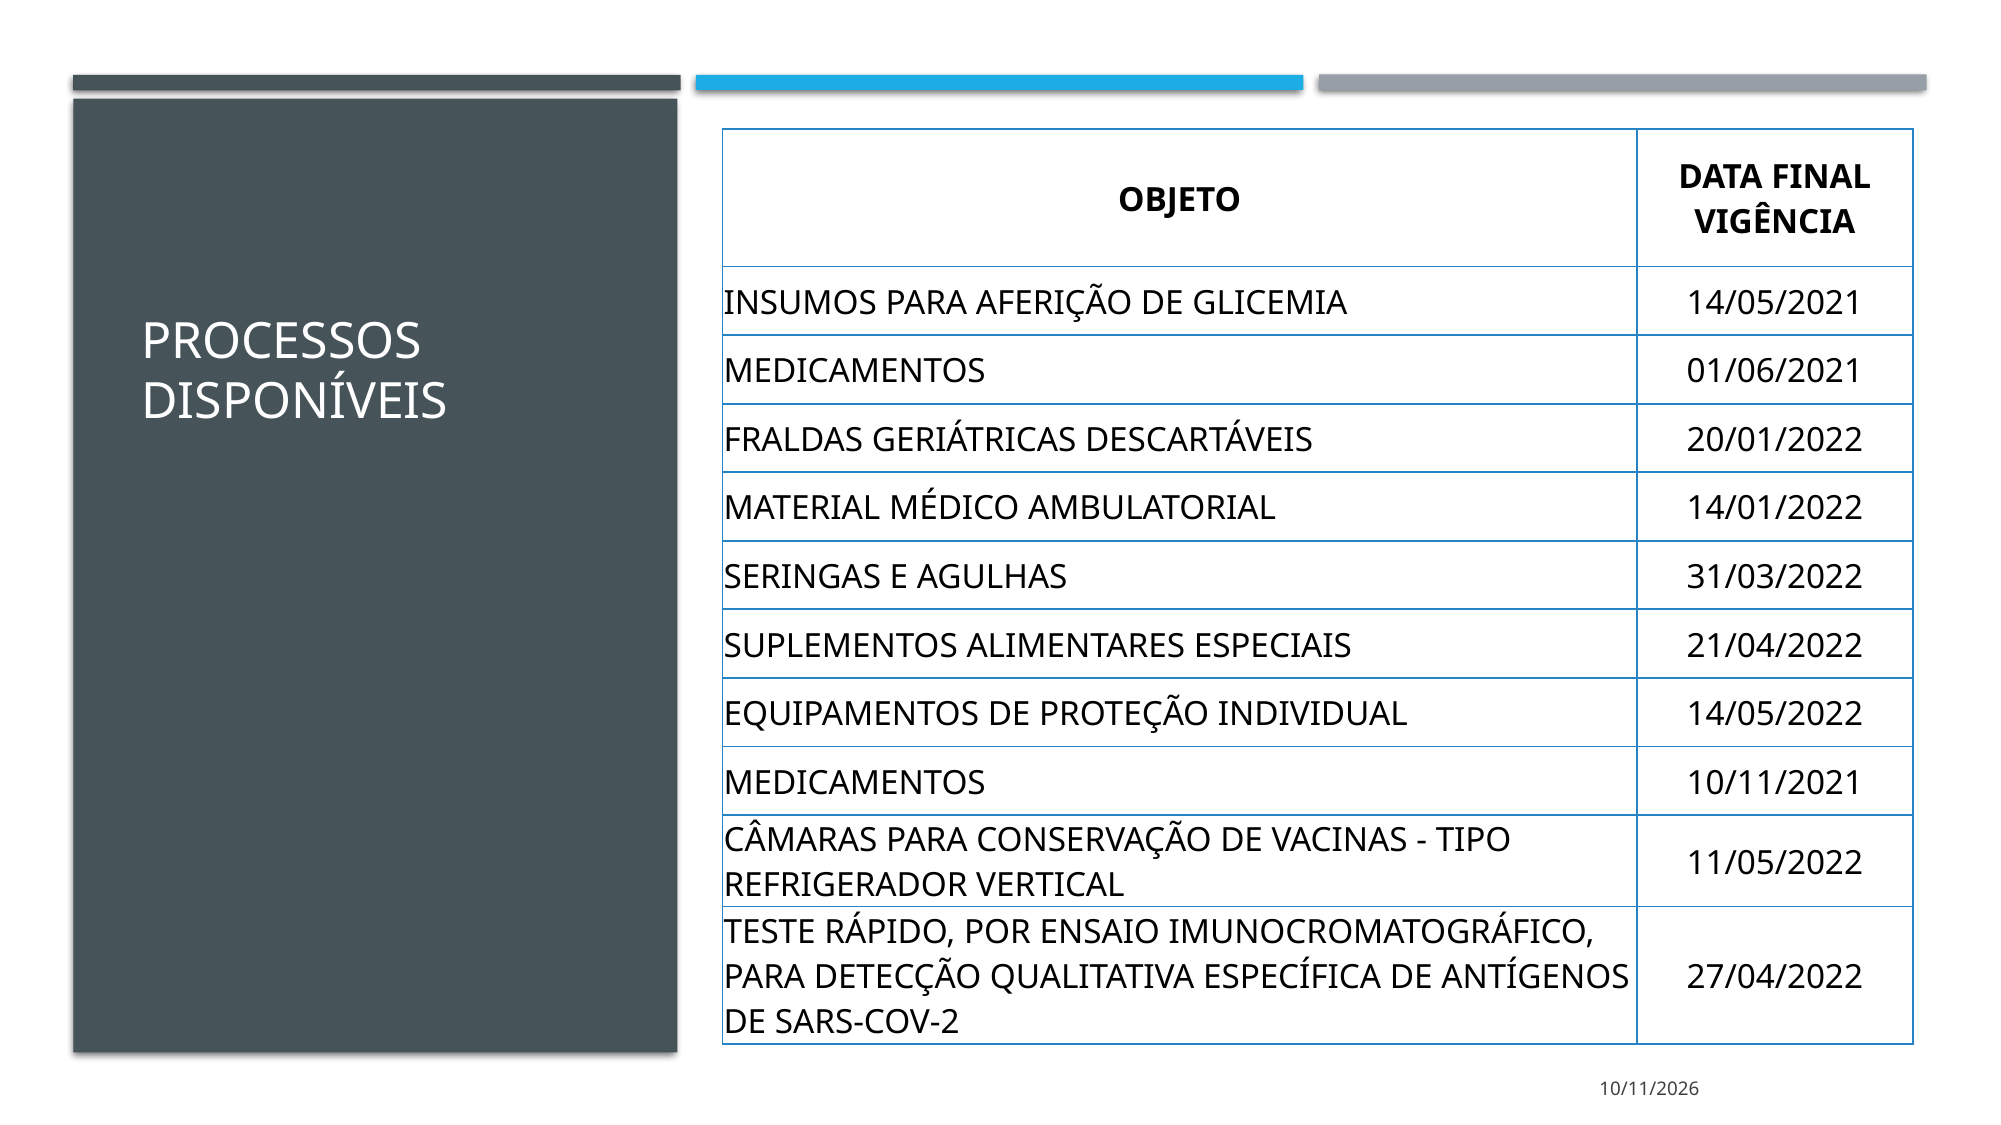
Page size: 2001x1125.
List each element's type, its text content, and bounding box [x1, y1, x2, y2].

table_cell MEDICAMENTOS [723, 747, 1636, 814]
table_cell TESTE RÁPIDO, POR ENSAIO IMUNOCROMATOGRÁFICO, PARA DETECÇÃO QUALITATIVA ESPECÍFICA DE ANTÍGENOS DE SARS-COV-2 [723, 907, 1636, 1043]
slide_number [1247, 1059, 1715, 1120]
table_cell 14/05/2021 [1638, 267, 1912, 334]
table_cell 10/11/2021 [1638, 747, 1912, 814]
table_cell 31/03/2022 [1638, 542, 1912, 608]
table_header DATA FINAL VIGÊNCIA [1638, 130, 1912, 266]
table_header OBJETO [723, 130, 1636, 266]
table_cell MATERIAL MÉDICO AMBULATORIAL [723, 473, 1636, 540]
table_cell SUPLEMENTOS ALIMENTARES ESPECIAIS [723, 610, 1636, 677]
table_cell 11/05/2022 [1638, 816, 1912, 906]
table_cell EQUIPAMENTOS DE PROTEÇÃO INDIVIDUAL [723, 679, 1636, 746]
table_cell 27/04/2022 [1638, 907, 1912, 1043]
table_cell SERINGAS E AGULHAS [723, 542, 1636, 608]
table_cell CÂMARAS PARA CONSERVAÇÃO DE VACINAS - TIPO REFRIGERADOR VERTICAL [723, 816, 1636, 906]
table_cell 21/04/2022 [1638, 610, 1912, 677]
table_cell 20/01/2022 [1638, 405, 1912, 471]
table_cell 14/05/2022 [1638, 679, 1912, 746]
table_cell 01/06/2021 [1638, 336, 1912, 403]
table_cell FRALDAS GERIÁTRICAS DESCARTÁVEIS [723, 405, 1636, 471]
table_cell MEDICAMENTOS [723, 336, 1636, 403]
table_cell INSUMOS PARA AFERIÇÃO DE GLICEMIA [723, 267, 1636, 334]
table_cell 14/01/2022 [1638, 473, 1912, 540]
title processos Disponíveis [125, 153, 624, 436]
